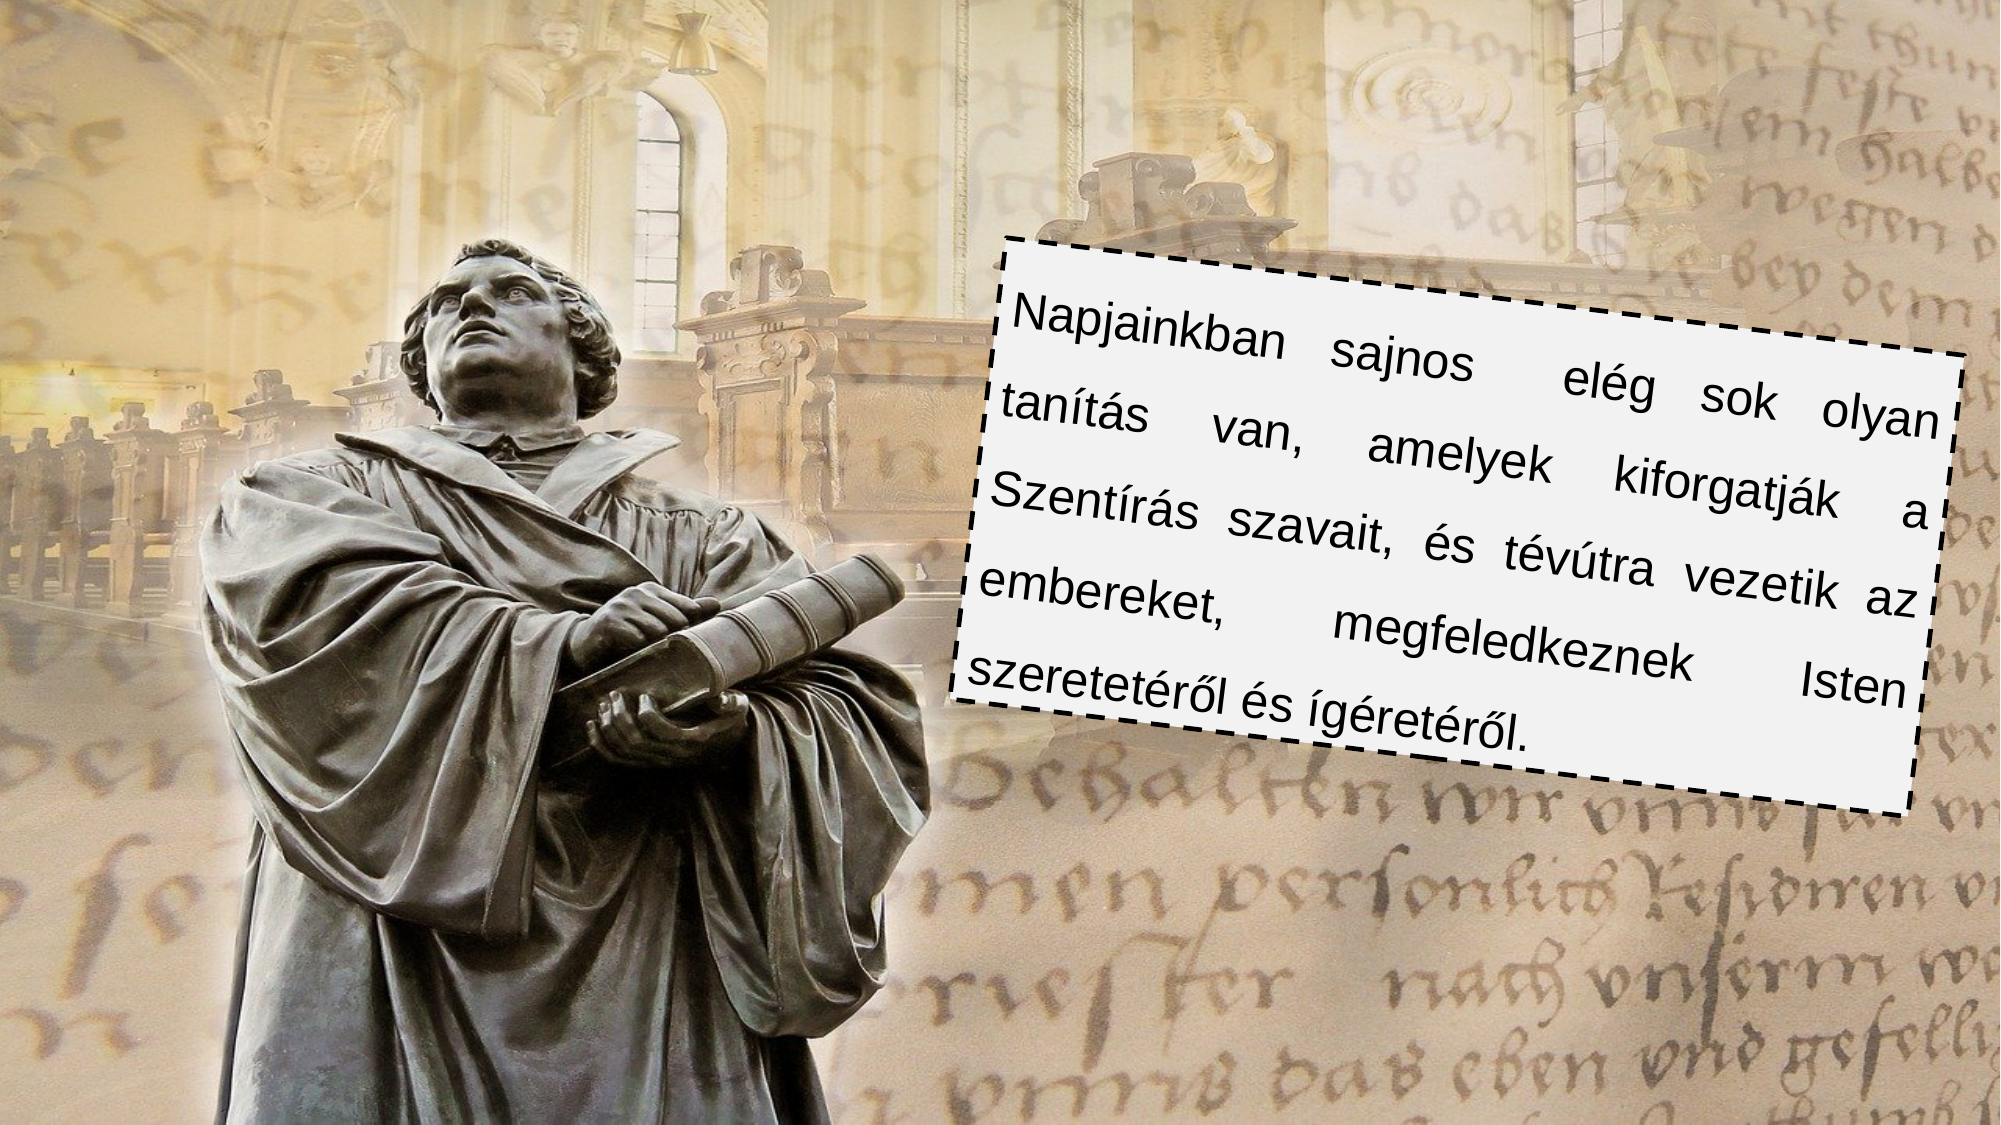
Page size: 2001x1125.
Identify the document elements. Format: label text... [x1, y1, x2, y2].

text_box Napjainkban sajnos elég sok olyan tanítás van, amelyek kiforgatják a Szentírás szavait, és tévútra vezetik az embereket, megfeledkeznek Isten szeretetéről és ígéretéről. [949, 237, 1965, 817]
picture [0, 0, 2001, 1125]
